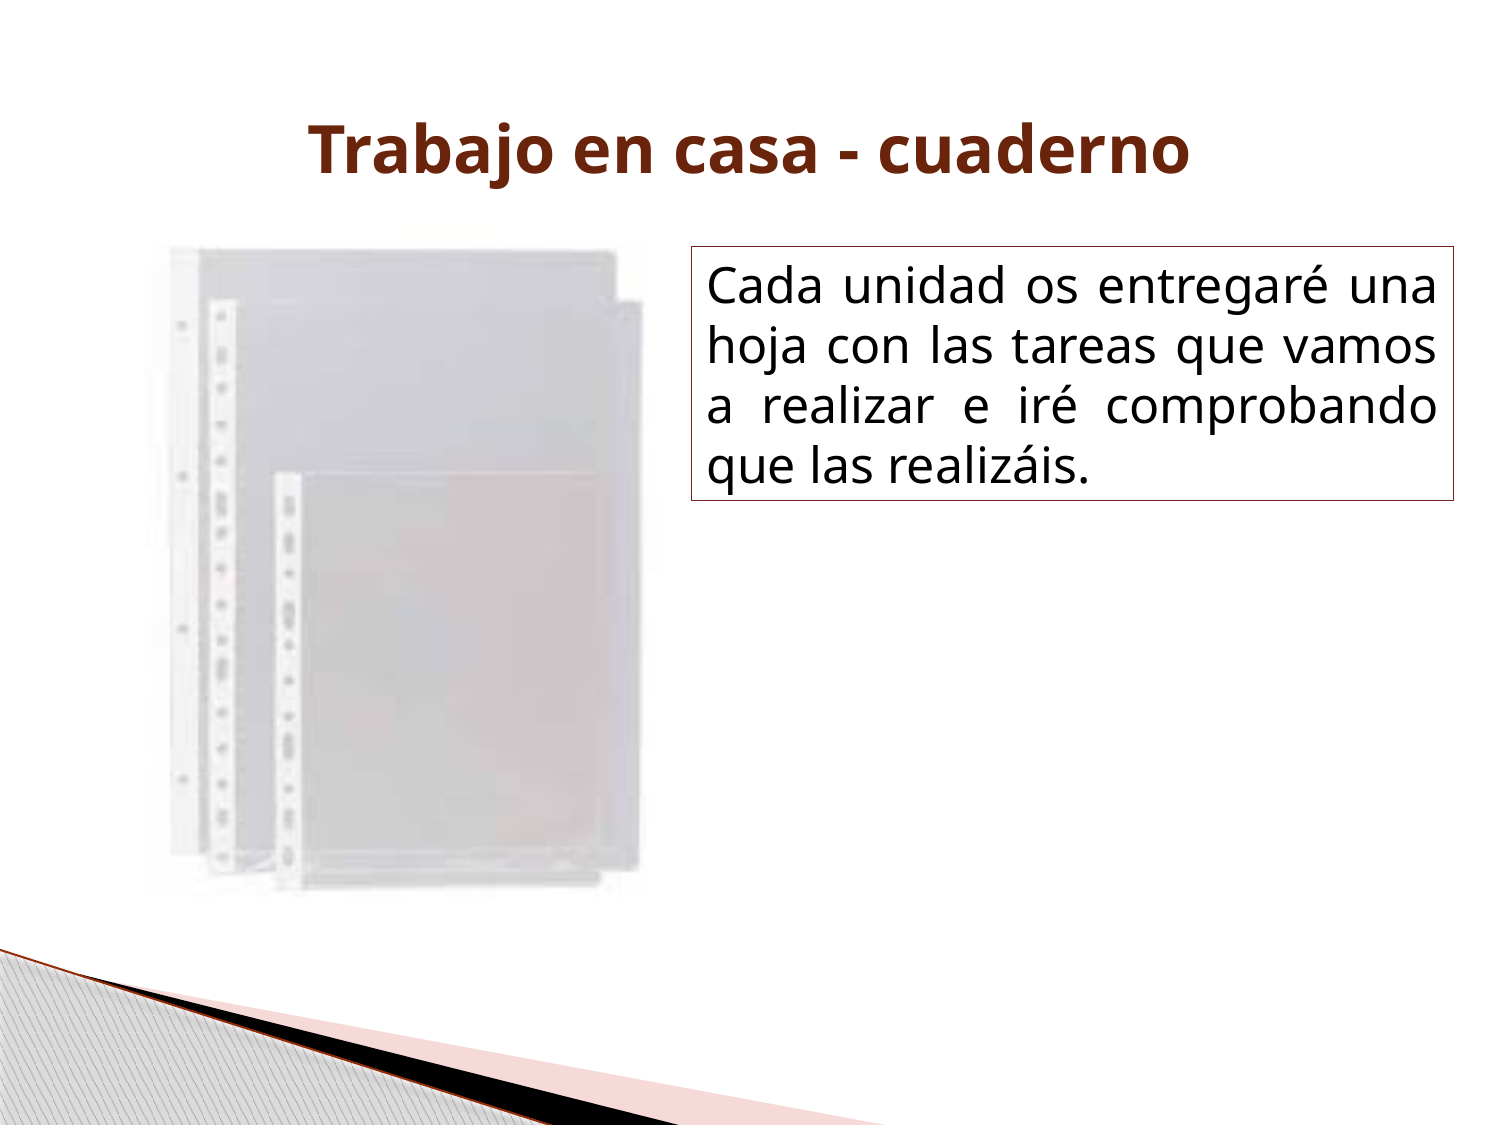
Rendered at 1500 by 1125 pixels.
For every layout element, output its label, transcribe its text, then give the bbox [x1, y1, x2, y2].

picture [46, 222, 751, 926]
text_box Cada unidad os entregaré una hoja con las tareas que vamos a realizar e iré comprobando que las realizáis. [756, 246, 1454, 501]
text_box Trabajo en casa - cuaderno [58, 99, 1442, 195]
